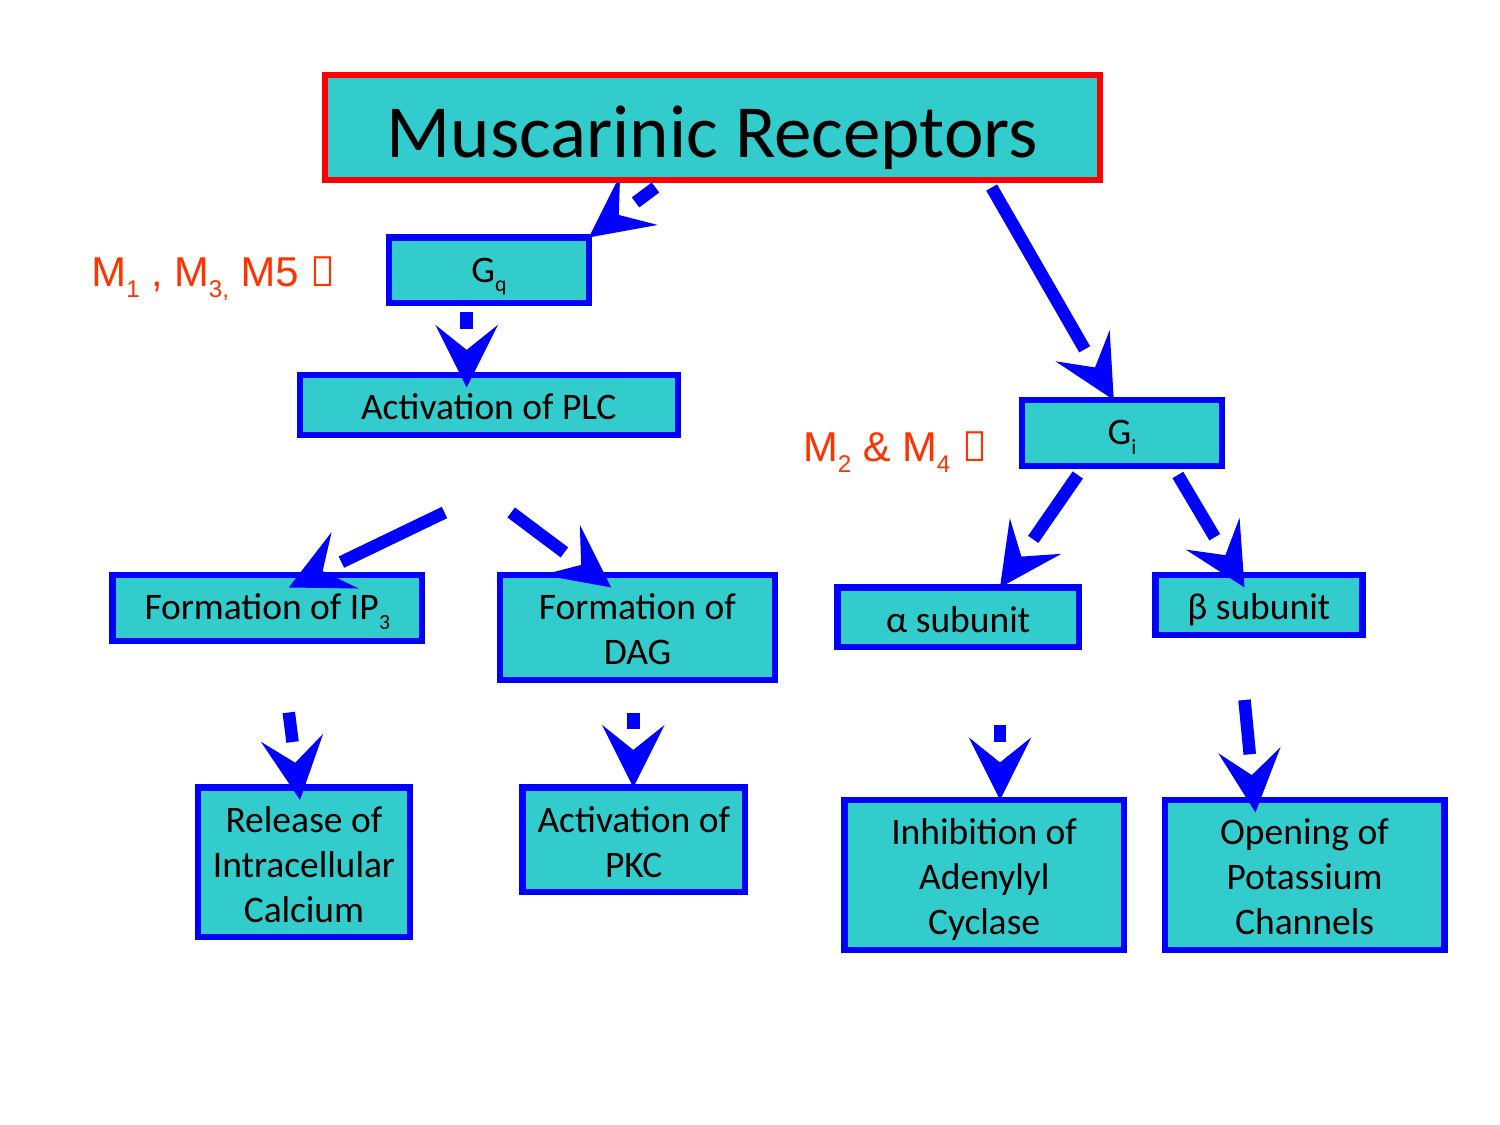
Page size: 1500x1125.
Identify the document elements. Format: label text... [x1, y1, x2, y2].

text_box [588, 566, 612, 588]
text_box M1 , M3, M5  [76, 237, 351, 310]
text_box [1094, 376, 1114, 399]
text_box [999, 564, 1021, 588]
text_box Formation of DAG [500, 574, 775, 680]
text_box Release of Intracellular Calcium [198, 787, 411, 938]
text_box Activation of PLC [300, 374, 678, 435]
text_box M2 & M4  [788, 412, 1002, 485]
text_box α subunit [837, 587, 1080, 648]
text_box [288, 569, 312, 588]
text_box [623, 766, 644, 788]
text_box Inhibition of Adenylyl Cyclase [844, 799, 1124, 950]
text_box [287, 778, 308, 800]
text_box β subunit [1155, 574, 1363, 635]
text_box Gi [1022, 399, 1223, 466]
text_box Muscarinic Receptors [324, 74, 1100, 180]
text_box Opening of Potassium Channels [1164, 799, 1445, 950]
text_box [1243, 790, 1264, 813]
text_box [989, 779, 1011, 800]
text_box Gq [388, 237, 589, 304]
text_box [456, 366, 478, 388]
text_box [1225, 564, 1245, 588]
text_box Activation of PKC [522, 787, 745, 893]
text_box [588, 216, 612, 238]
text_box Formation of IP3 [112, 574, 423, 641]
